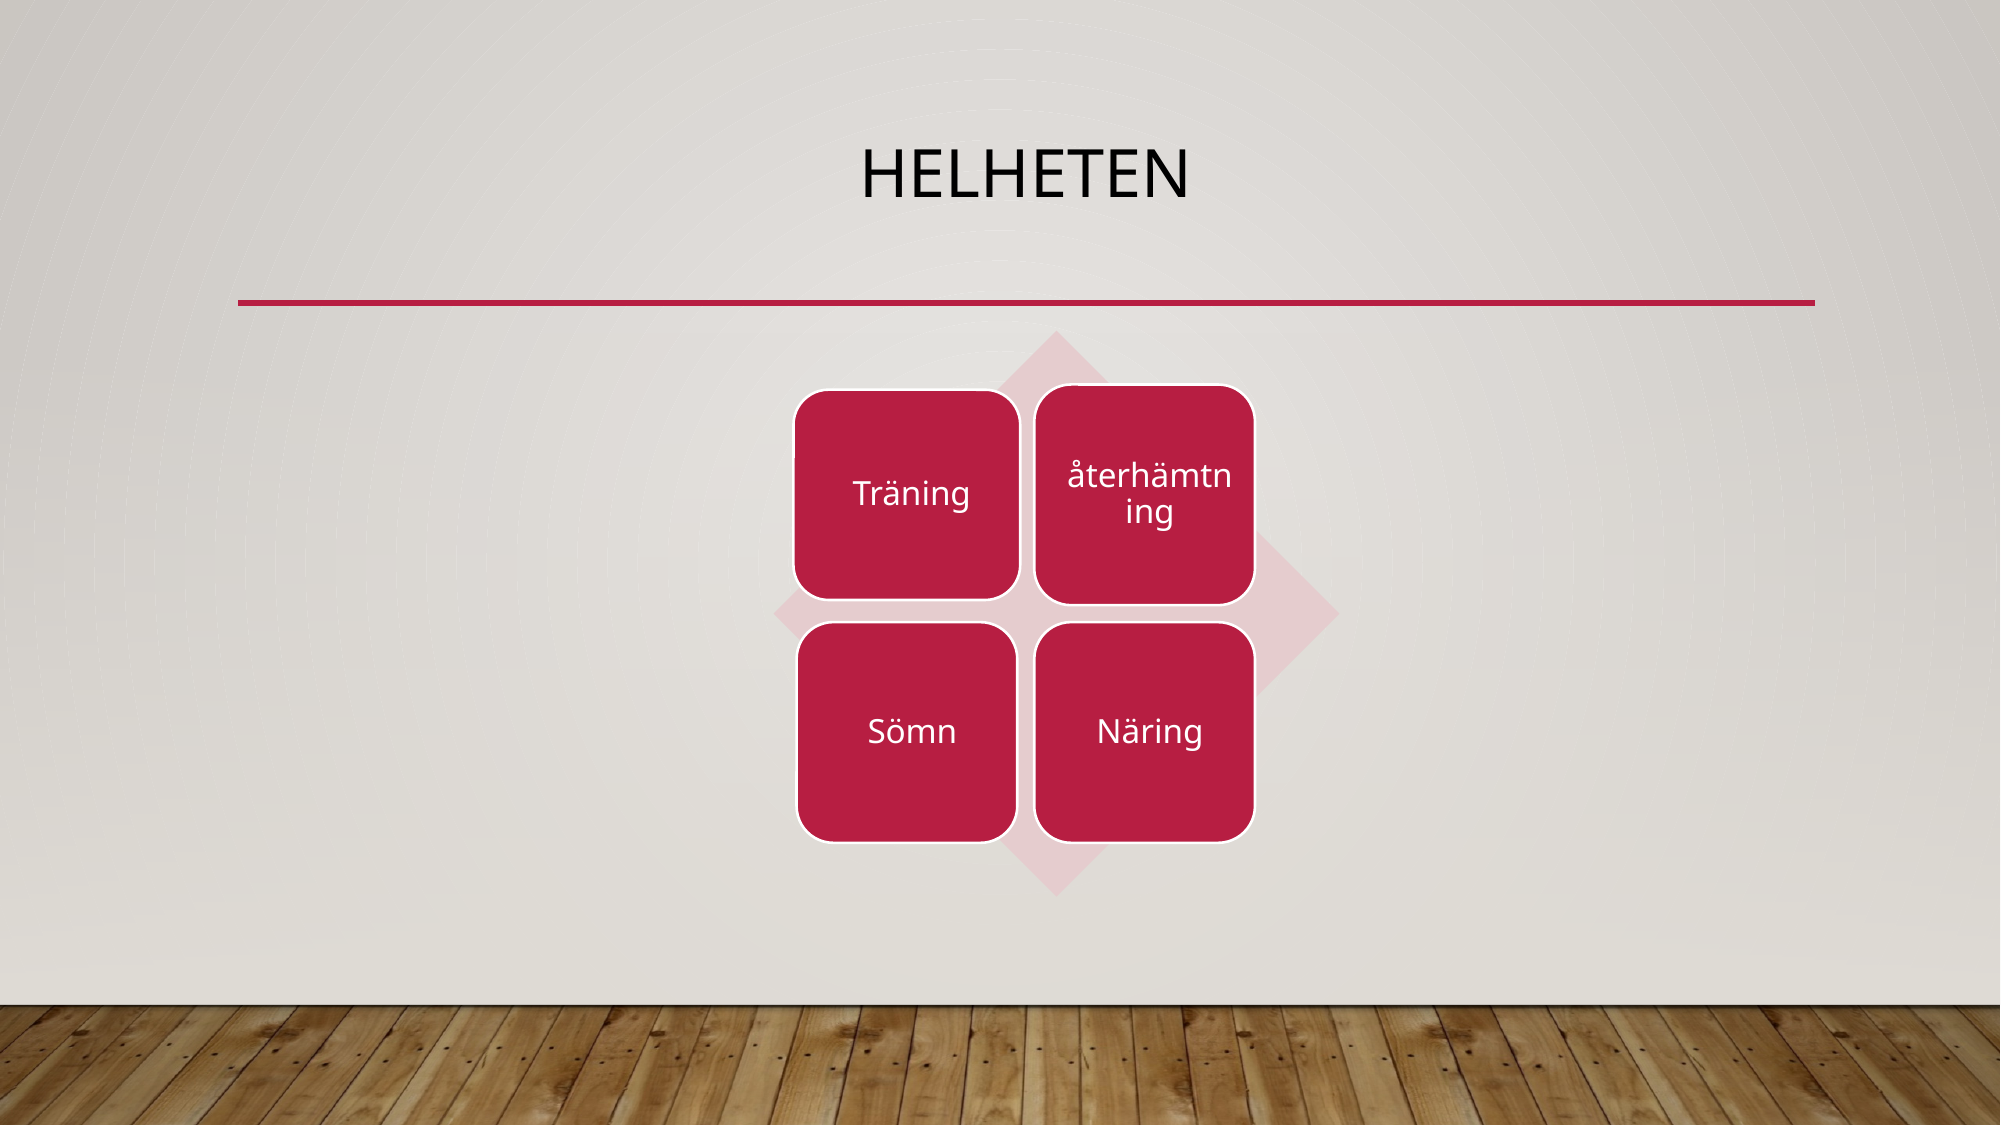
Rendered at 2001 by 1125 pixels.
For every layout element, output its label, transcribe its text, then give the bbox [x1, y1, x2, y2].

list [237, 330, 1814, 897]
title Helheten [238, 131, 1814, 305]
picture [0, 1005, 2000, 1125]
